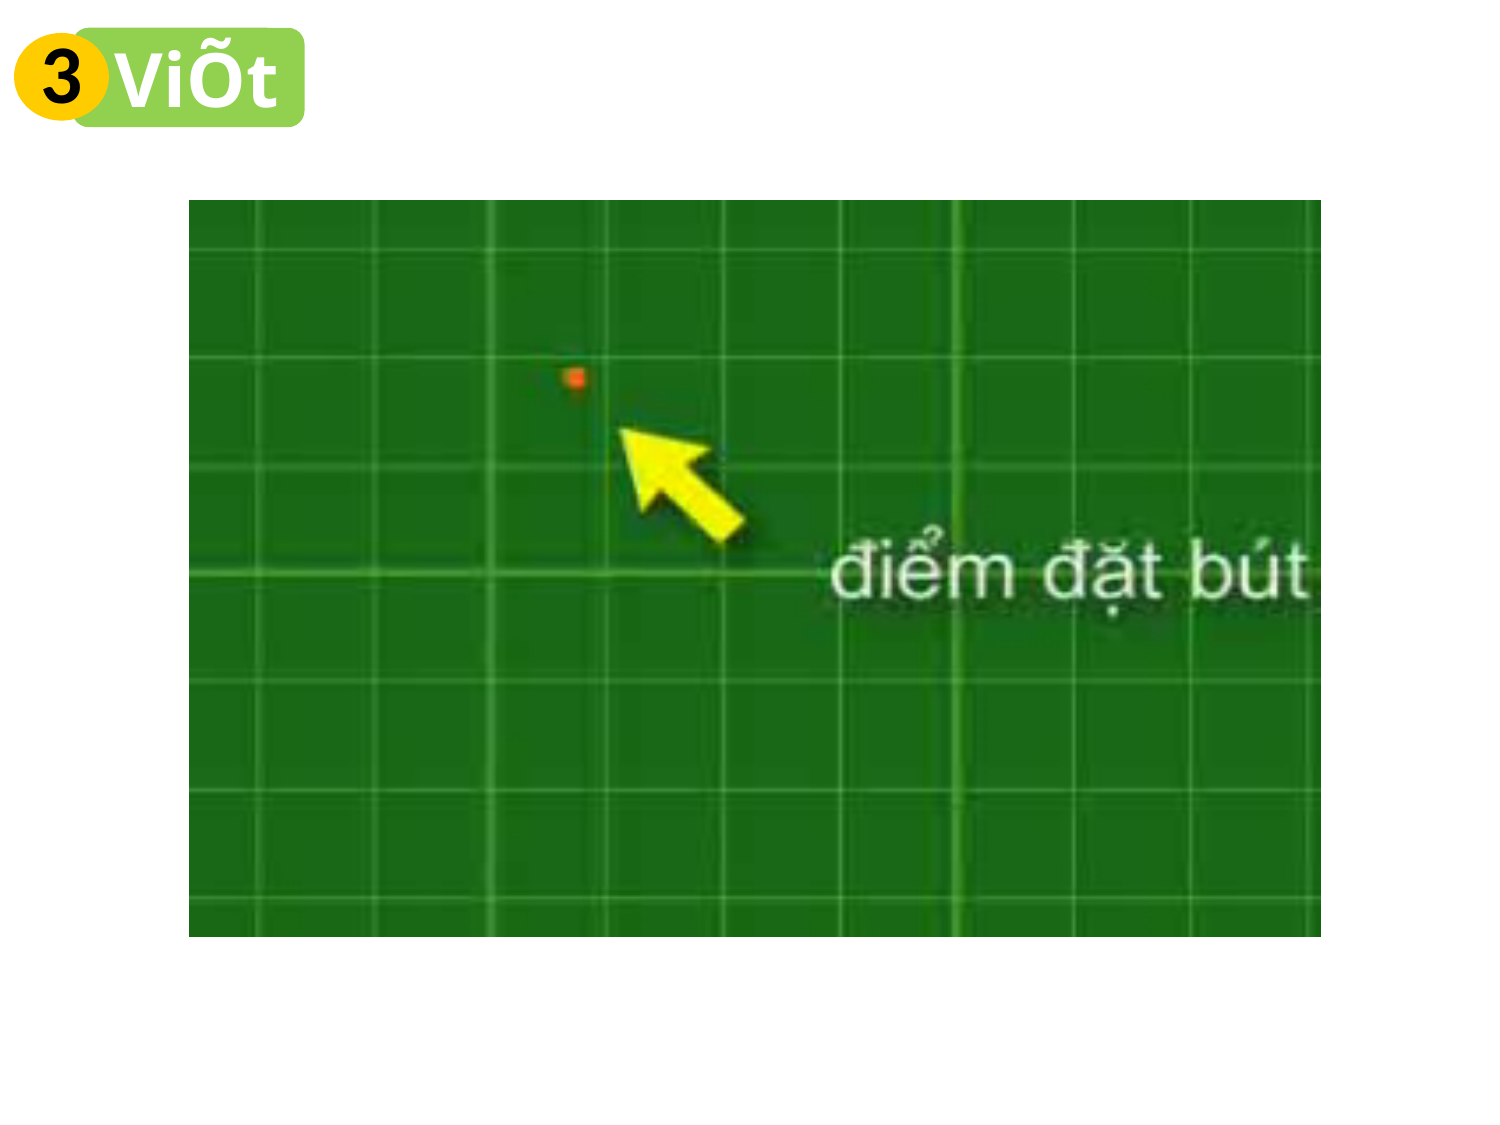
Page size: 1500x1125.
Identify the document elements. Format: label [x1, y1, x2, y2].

text_box [188, 199, 1322, 938]
text_box [13, 12, 339, 132]
